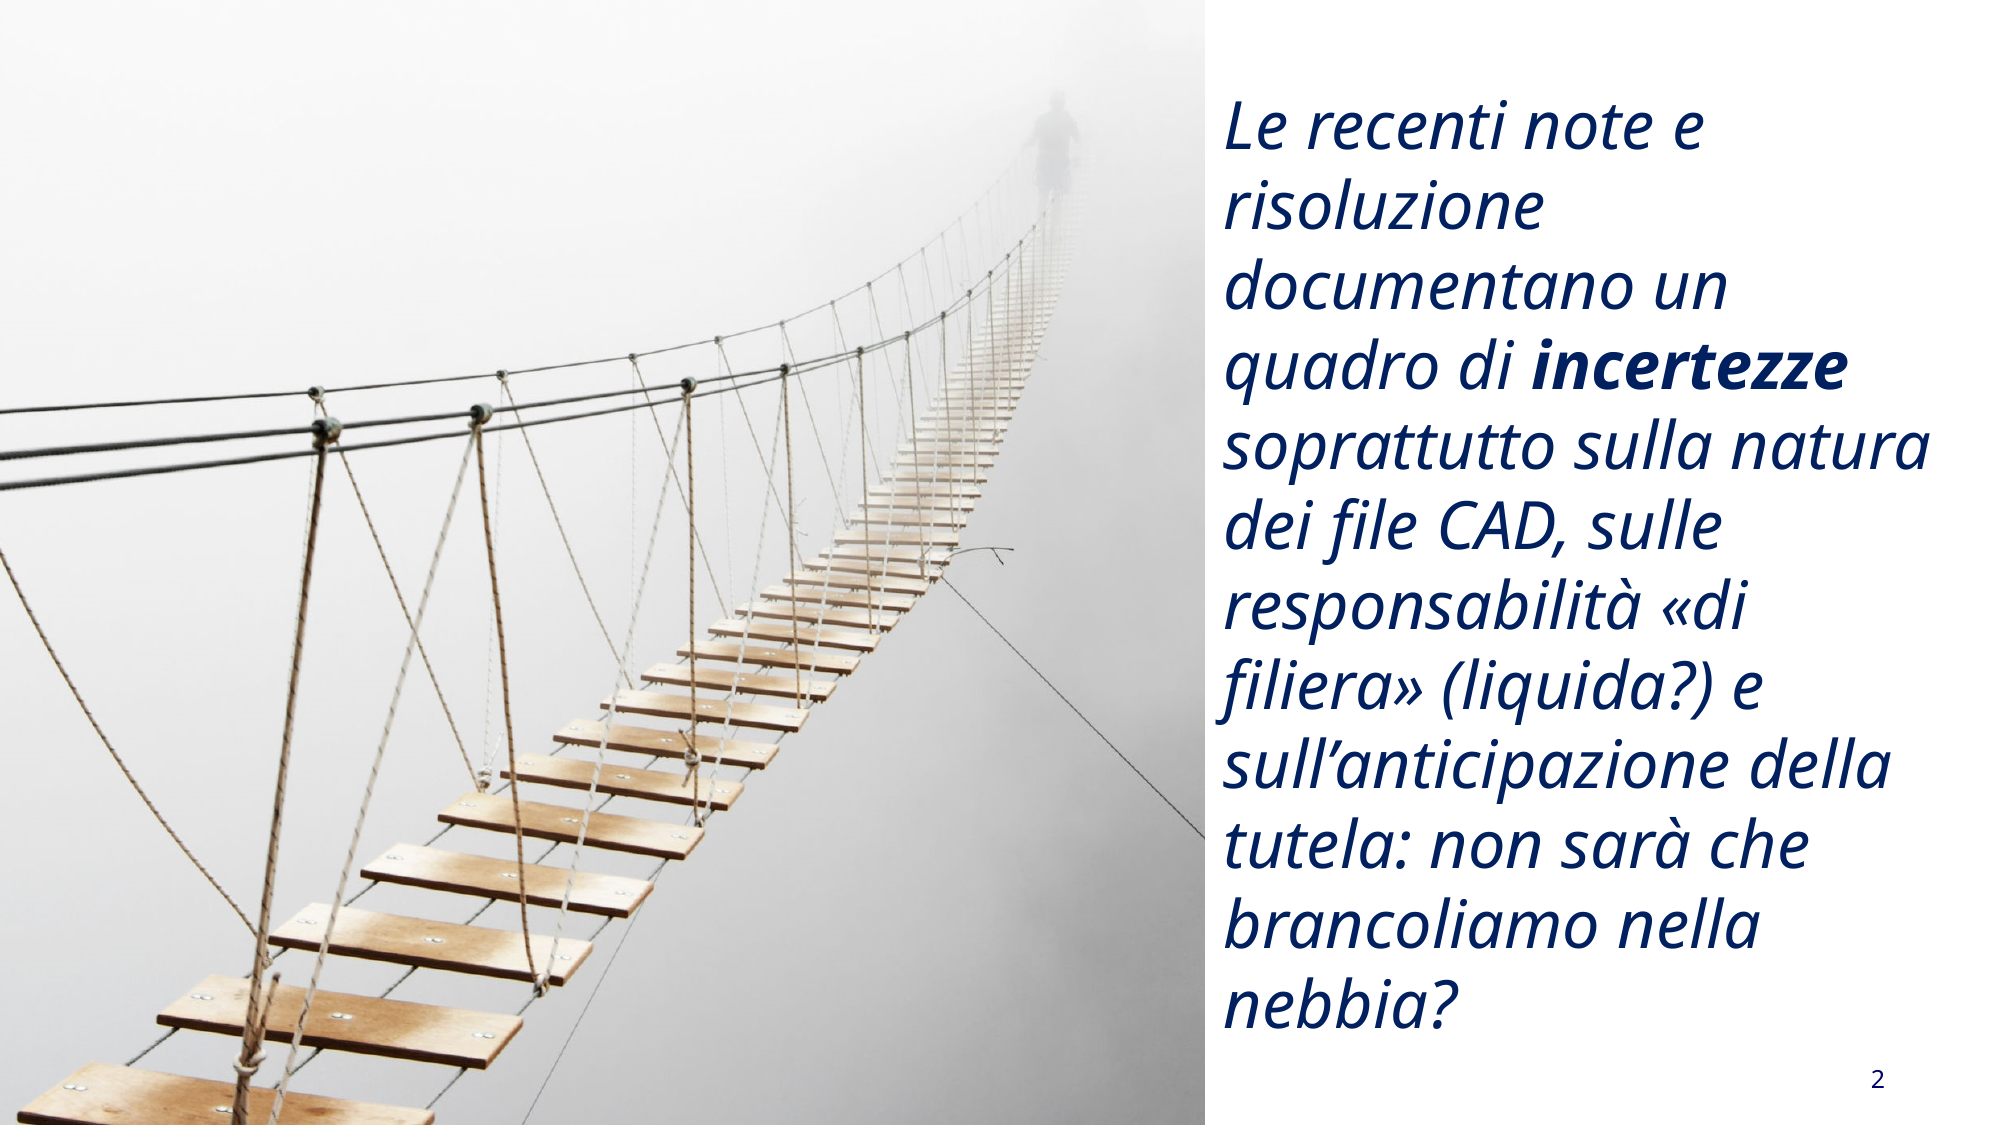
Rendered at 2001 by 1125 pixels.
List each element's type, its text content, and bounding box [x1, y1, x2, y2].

text_box Le recenti note e risoluzione documentano un quadro di incertezze soprattutto sulla natura dei file CAD, sulle responsabilità «di filiera» (liquida?) e sull’anticipazione della tutela: non sarà che brancoliamo nella nebbia? [1205, 0, 2000, 1125]
picture [0, 0, 1205, 1125]
